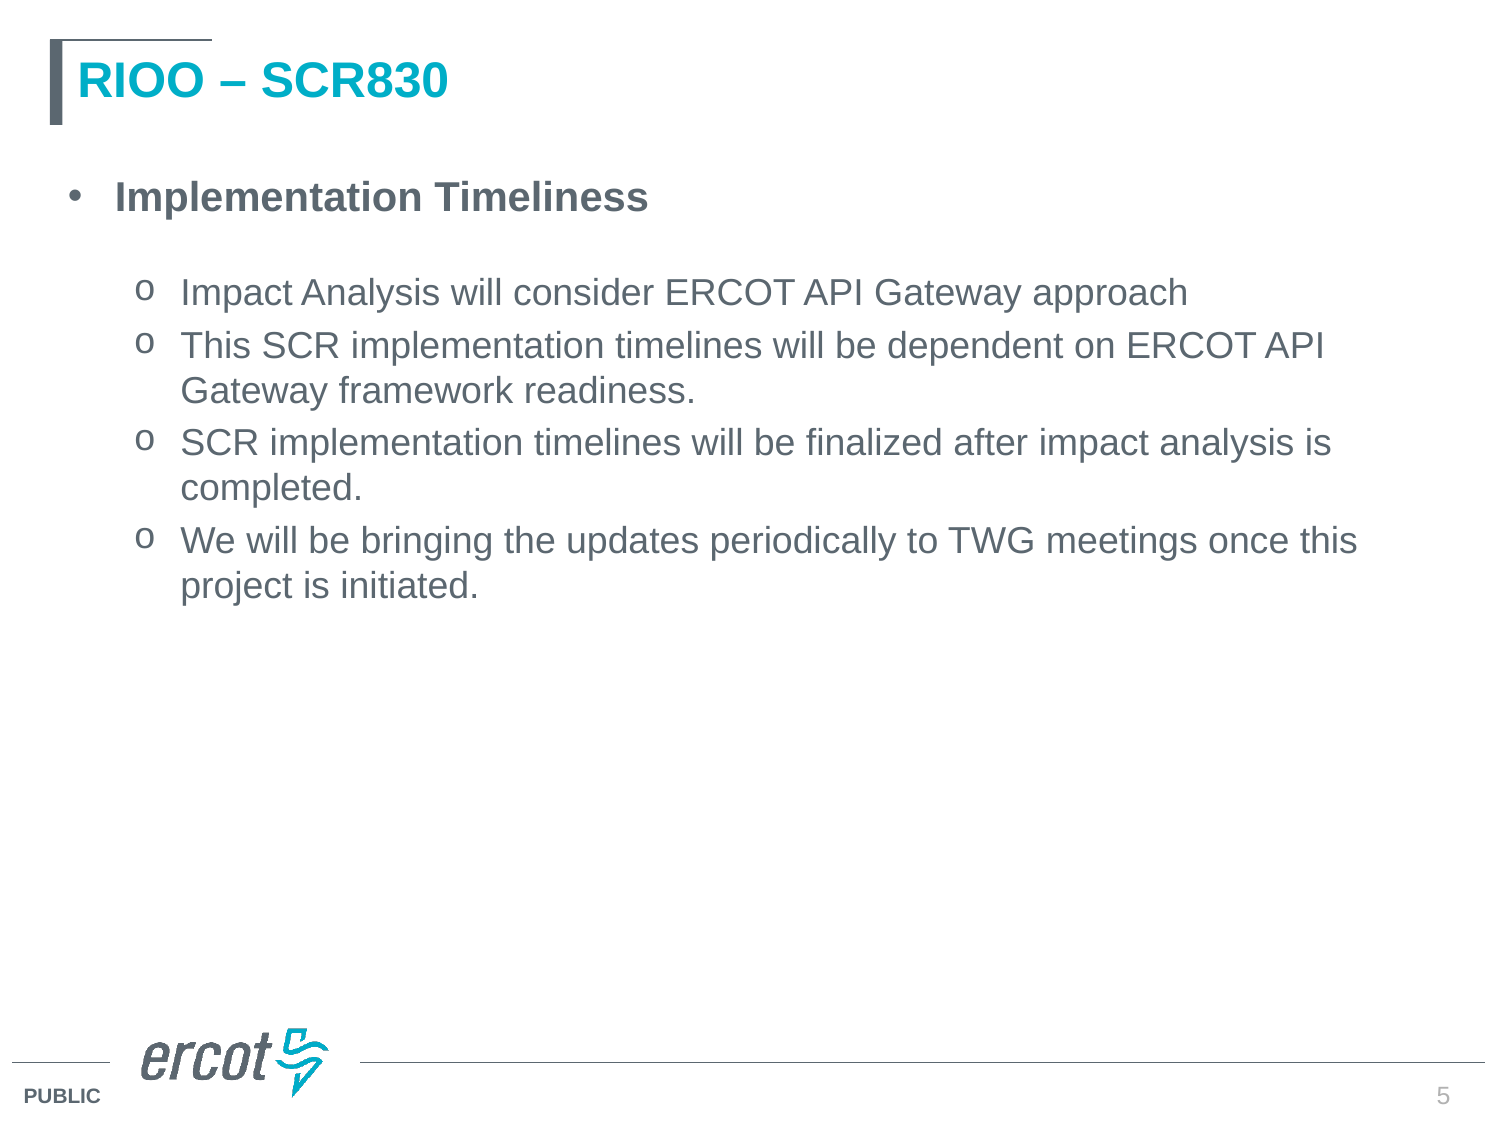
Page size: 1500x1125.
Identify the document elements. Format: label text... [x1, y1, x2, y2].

slide_number 5 [1400, 1076, 1488, 1113]
picture [137, 1024, 332, 1100]
title RIOO – SCR830 [62, 39, 1450, 125]
list Implementation Timeliness Impact Analysis will consider ERCOT API Gateway approach This SCR implementation timelines will be dependent on ERCOT API Gateway framework readiness. SCR implementation timelines will be finalized after impact analysis is completed. We will be bringing the updates periodically to TWG meetings once this project is initiated. [43, 162, 1469, 972]
